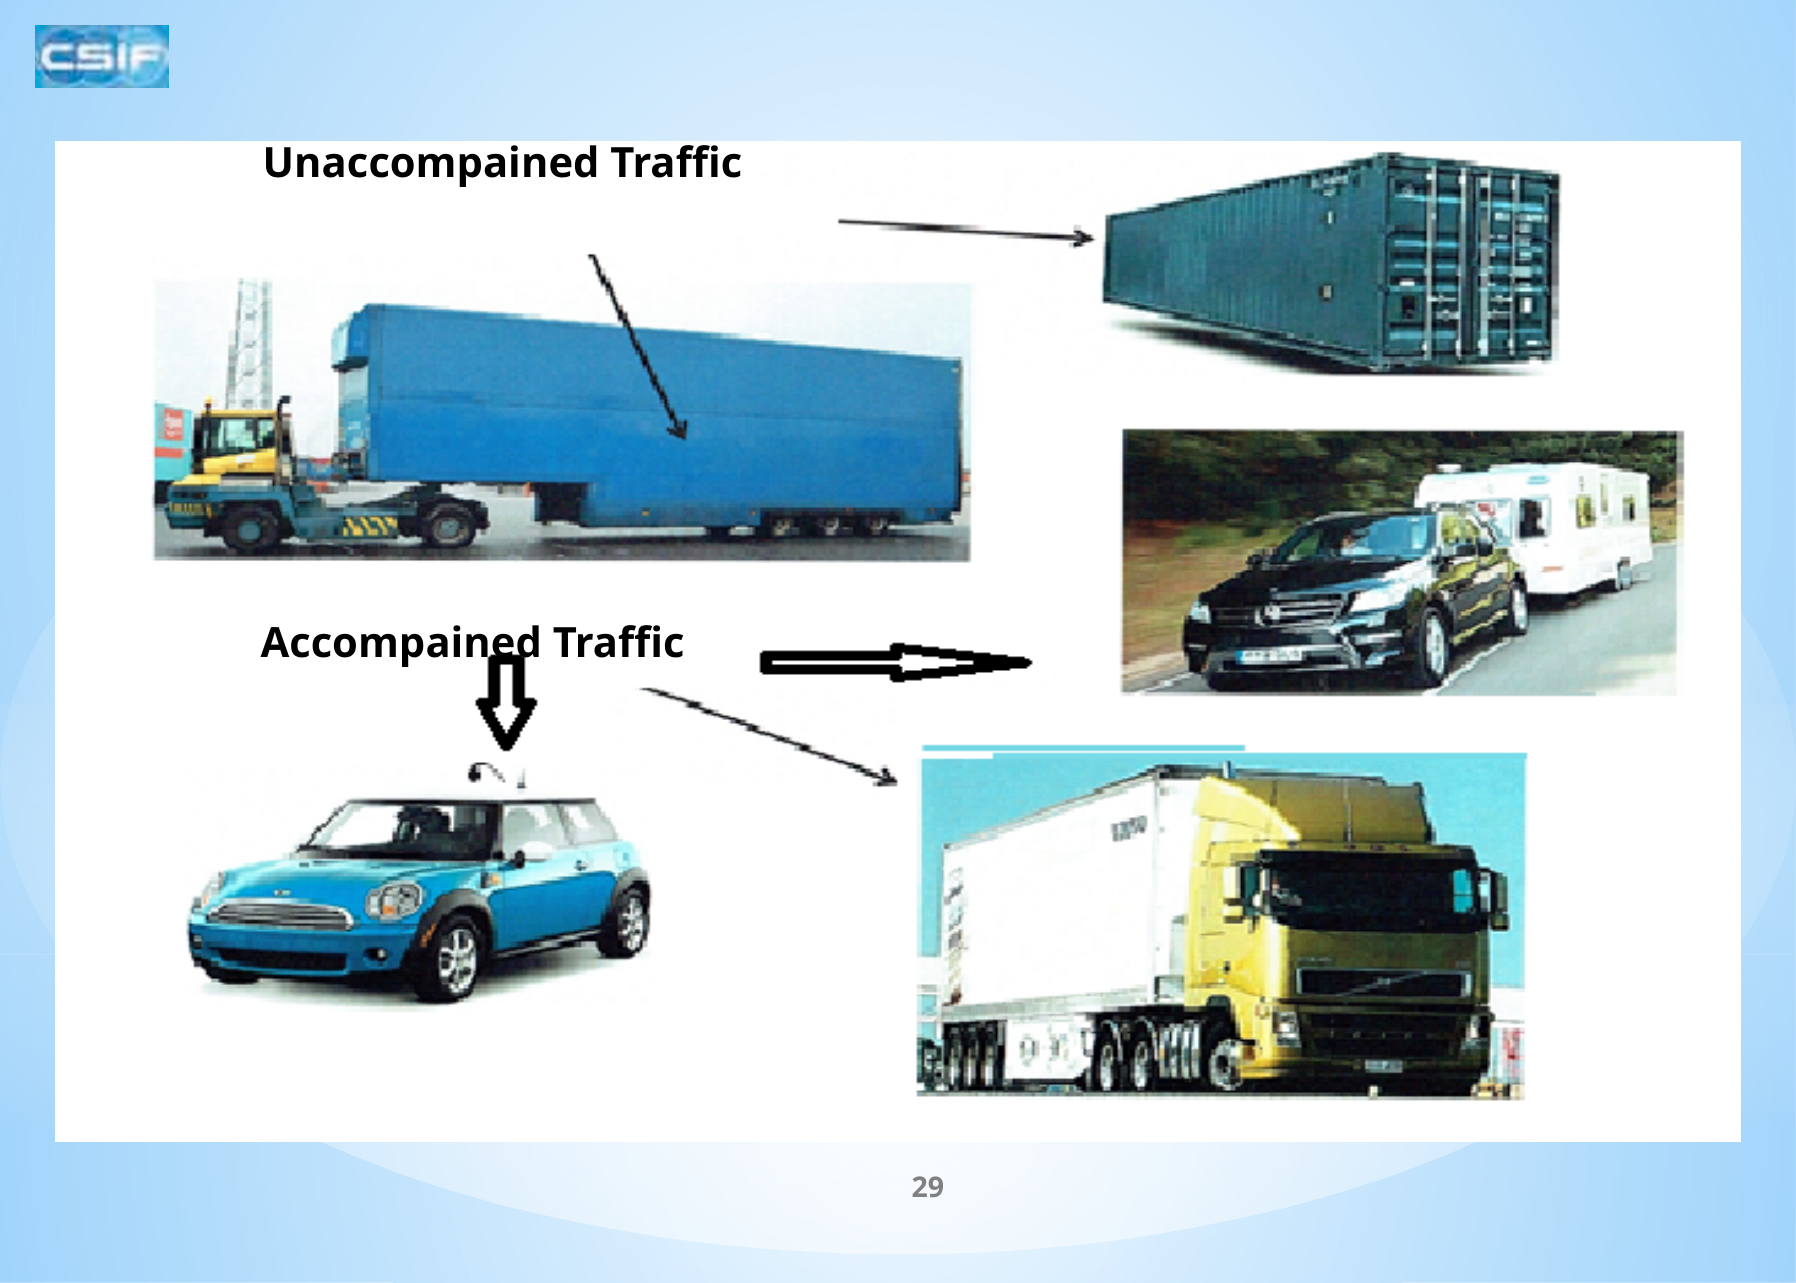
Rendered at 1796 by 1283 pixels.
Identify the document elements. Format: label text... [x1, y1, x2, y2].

slide_number 29 [748, 1154, 1108, 1223]
picture [35, 25, 169, 88]
text_box Unaccompained Traffic [247, 128, 836, 139]
picture [54, 140, 1741, 1142]
